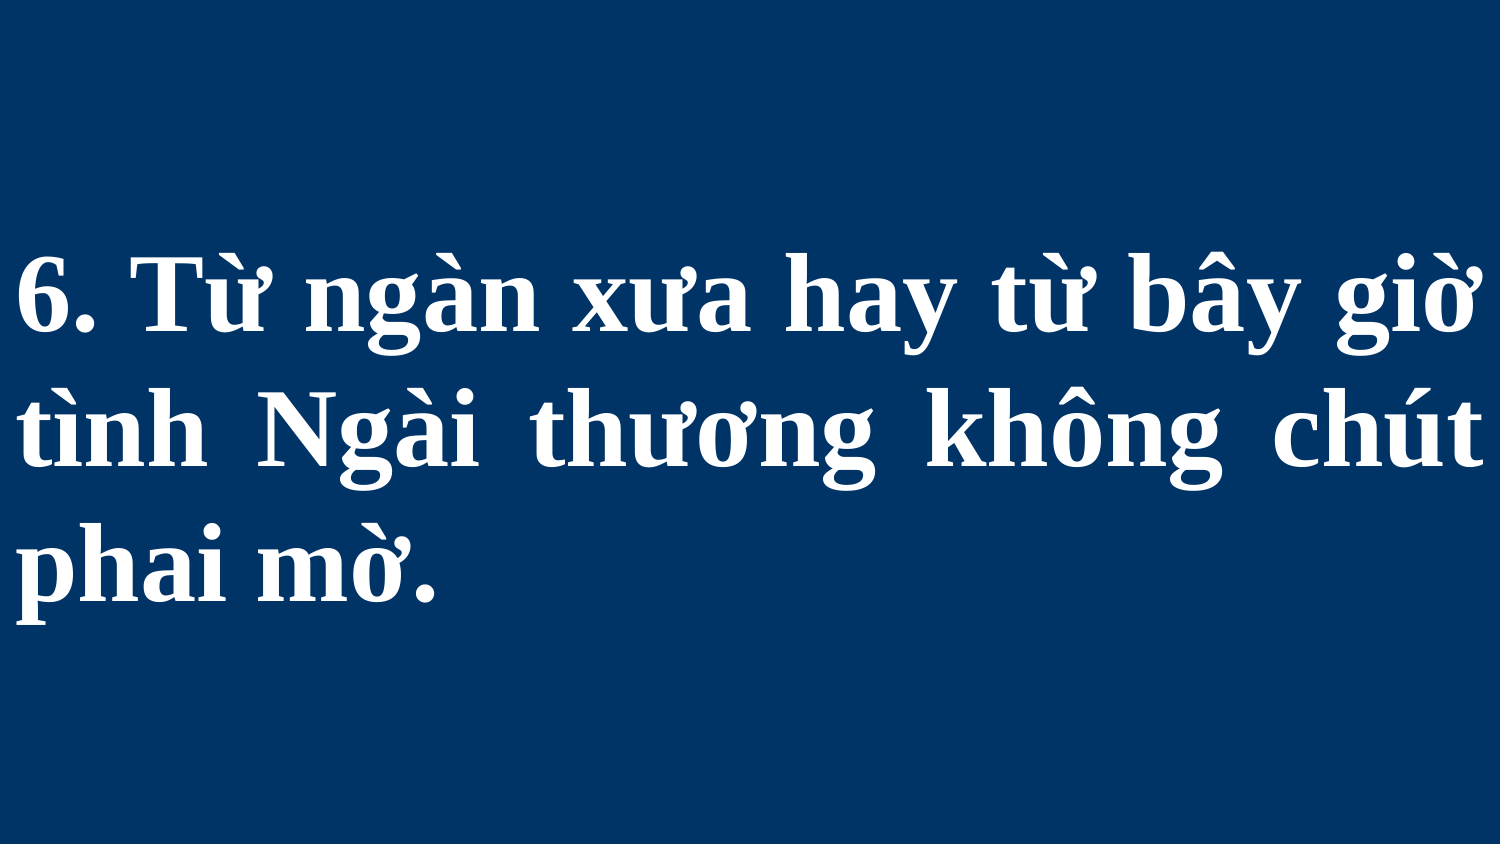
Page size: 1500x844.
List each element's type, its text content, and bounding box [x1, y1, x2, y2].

title 6. Từ ngàn xưa hay từ bây giờ tình Ngài thương không chút phai mờ. [0, 0, 1500, 844]
